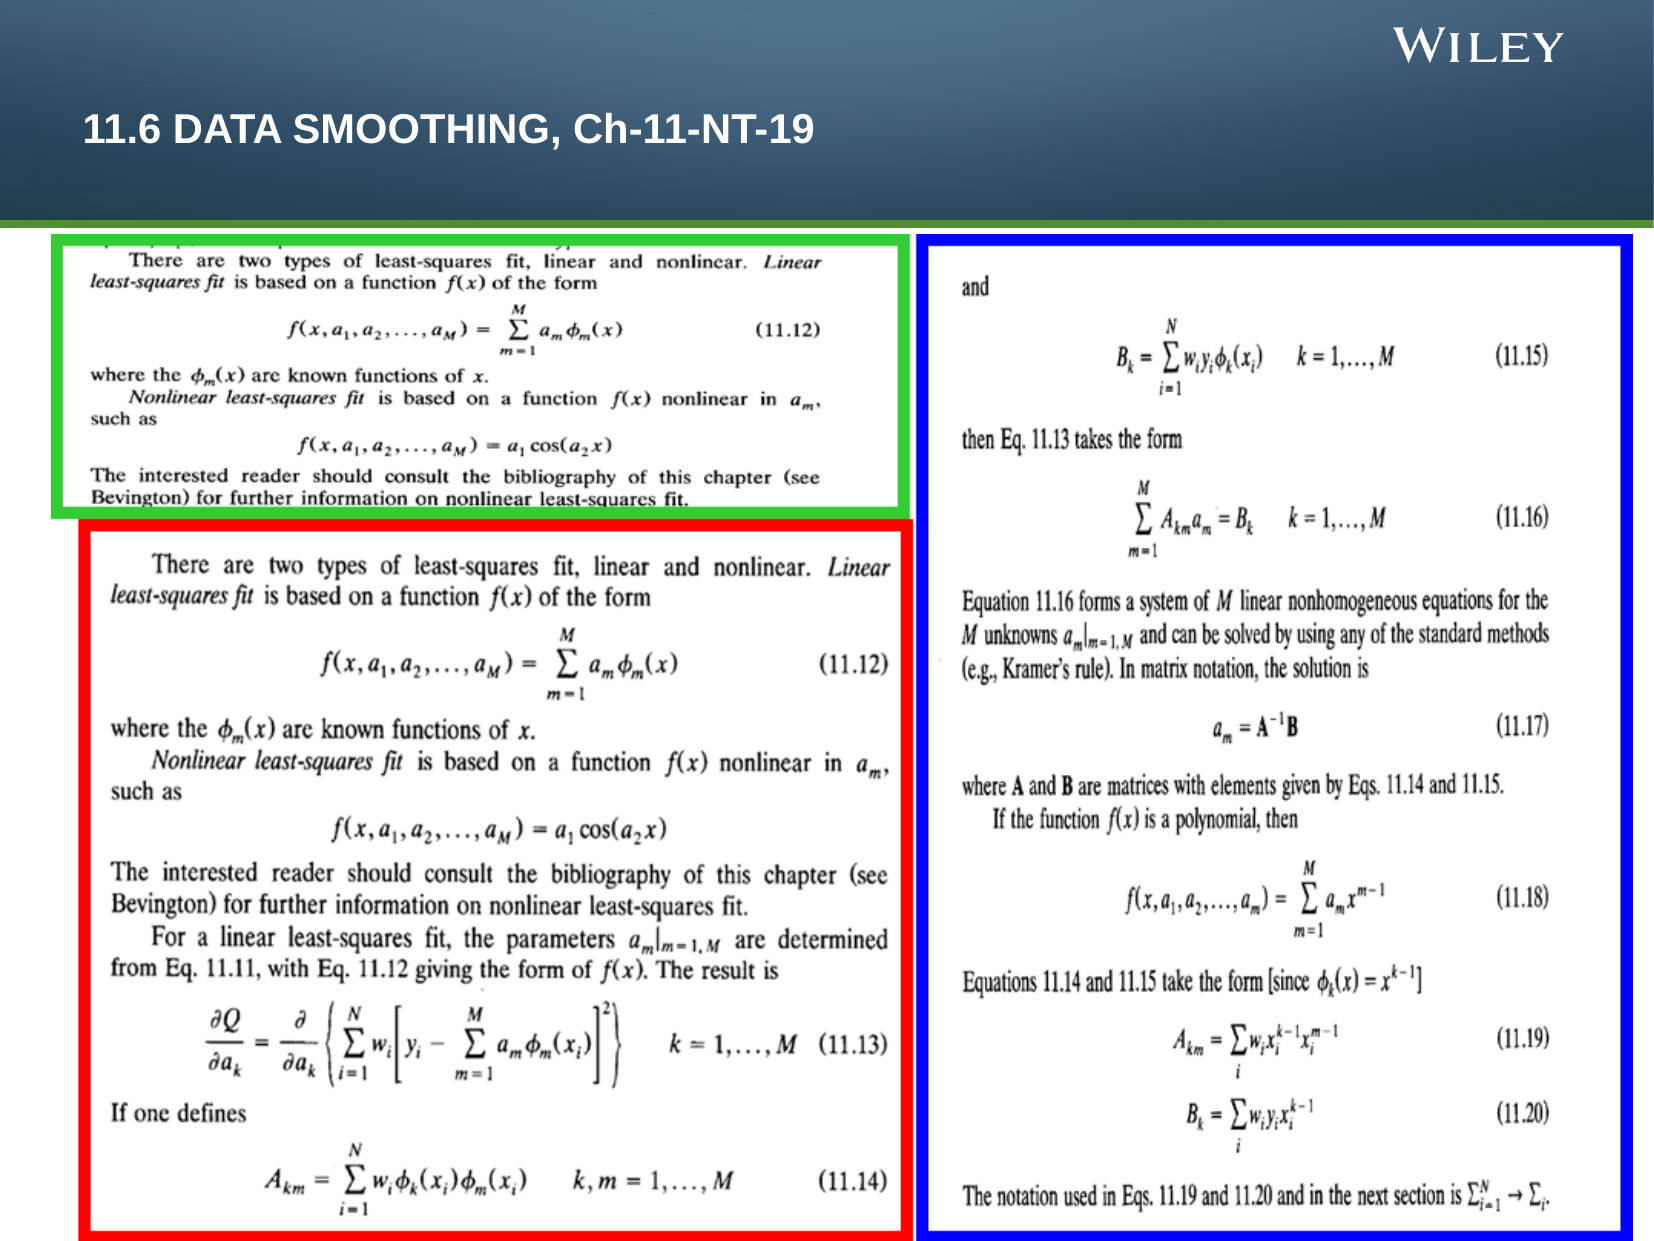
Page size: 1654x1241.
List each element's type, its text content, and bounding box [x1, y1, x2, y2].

picture [51, 234, 1633, 1241]
title 11.6 DATA SMOOTHING, Ch-11-NT-19 [82, 49, 1570, 209]
picture [0, 0, 1654, 228]
